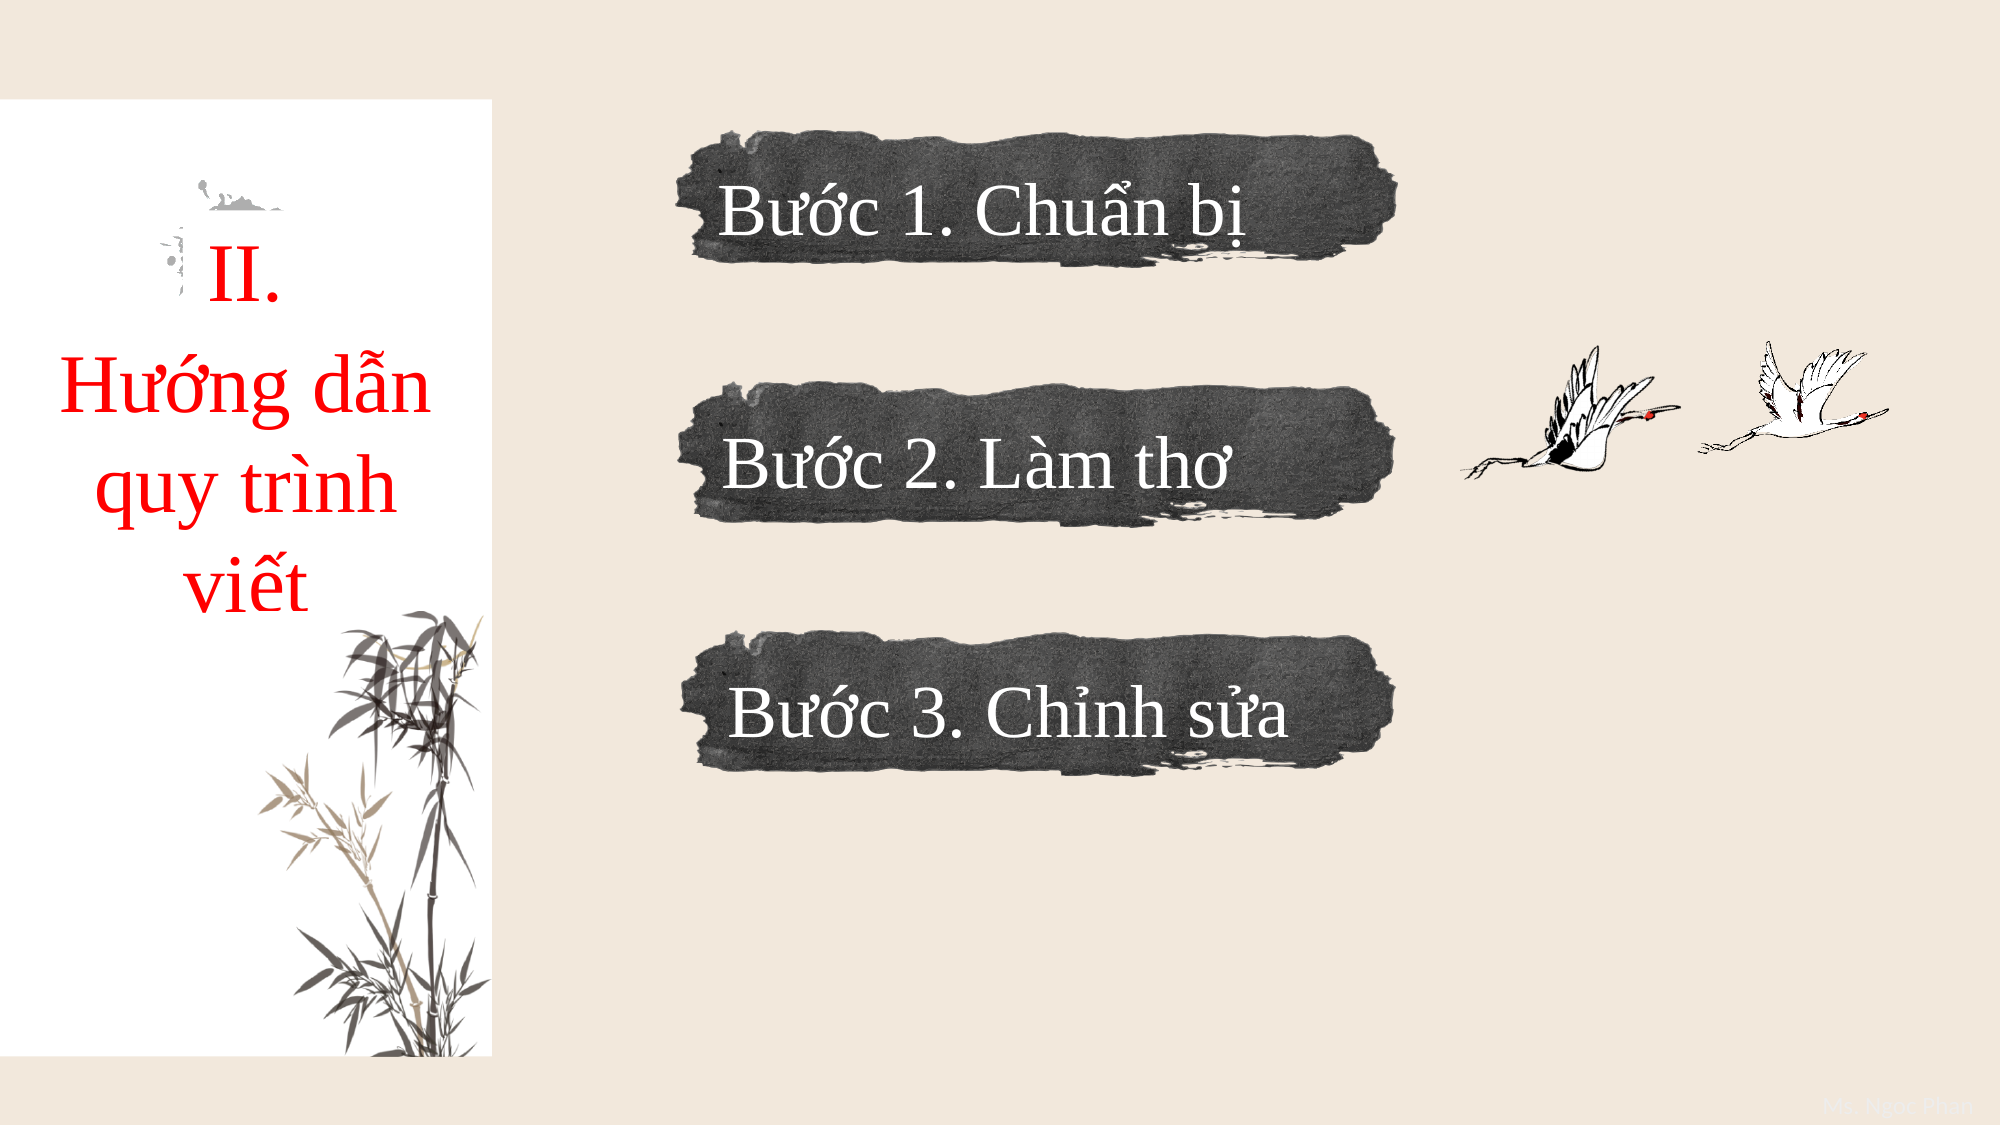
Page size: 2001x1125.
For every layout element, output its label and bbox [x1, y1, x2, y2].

text_box [660, 59, 1434, 339]
text_box [665, 555, 1410, 851]
text_box [0, 99, 492, 1057]
picture [1427, 306, 1891, 549]
text_box [662, 339, 1410, 602]
